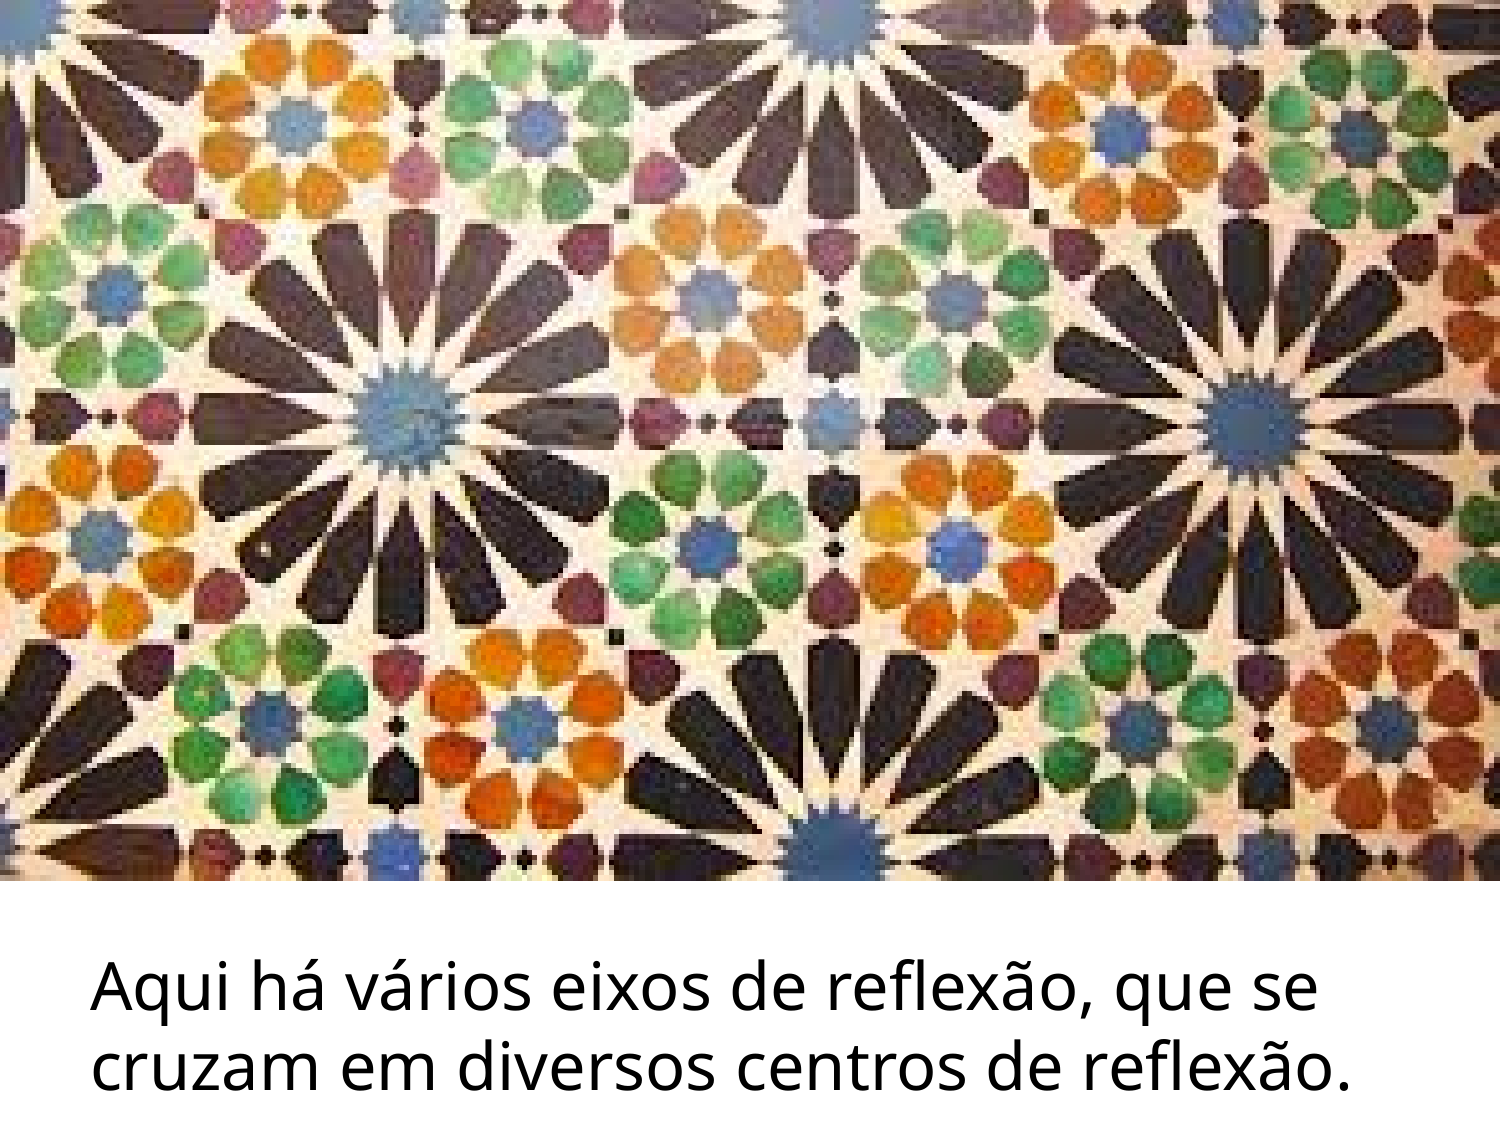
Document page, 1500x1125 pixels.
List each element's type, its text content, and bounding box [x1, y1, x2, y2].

title Aqui há vários eixos de reflexão, que se cruzam em diversos centros de reflexão. [75, 930, 1425, 1118]
picture [0, 0, 1500, 881]
